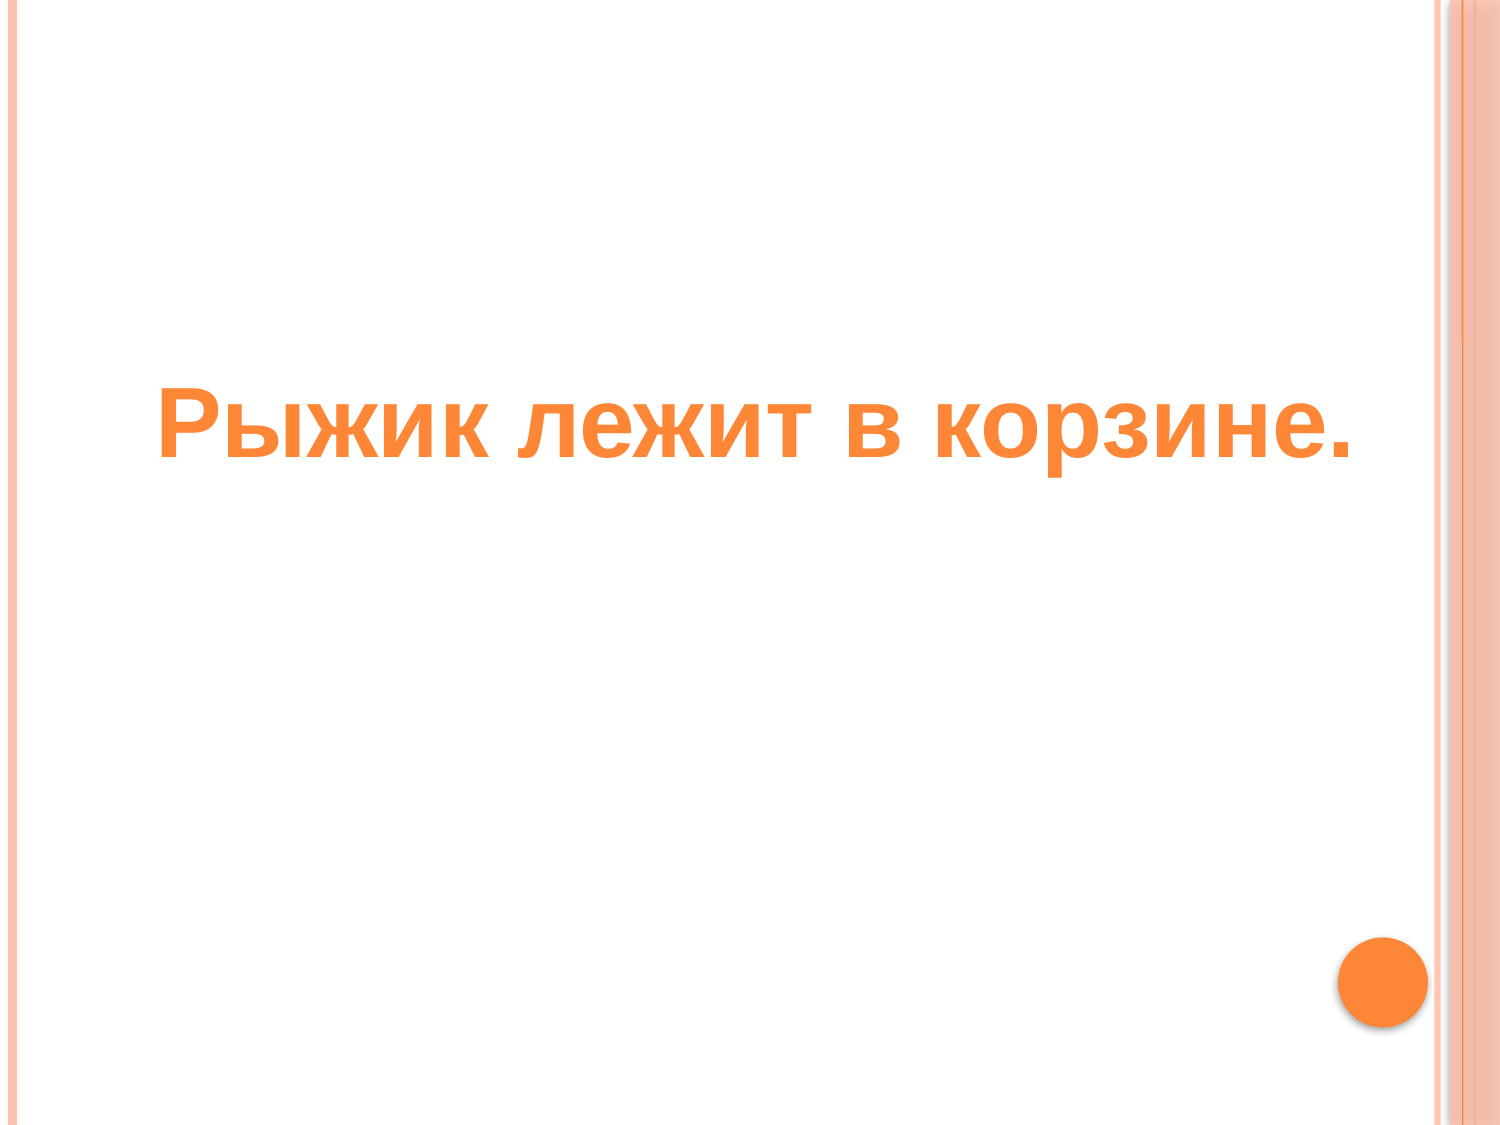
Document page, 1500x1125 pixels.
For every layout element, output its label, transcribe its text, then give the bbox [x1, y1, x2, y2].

text_box Рыжик лежит в корзине. [70, 350, 1442, 705]
